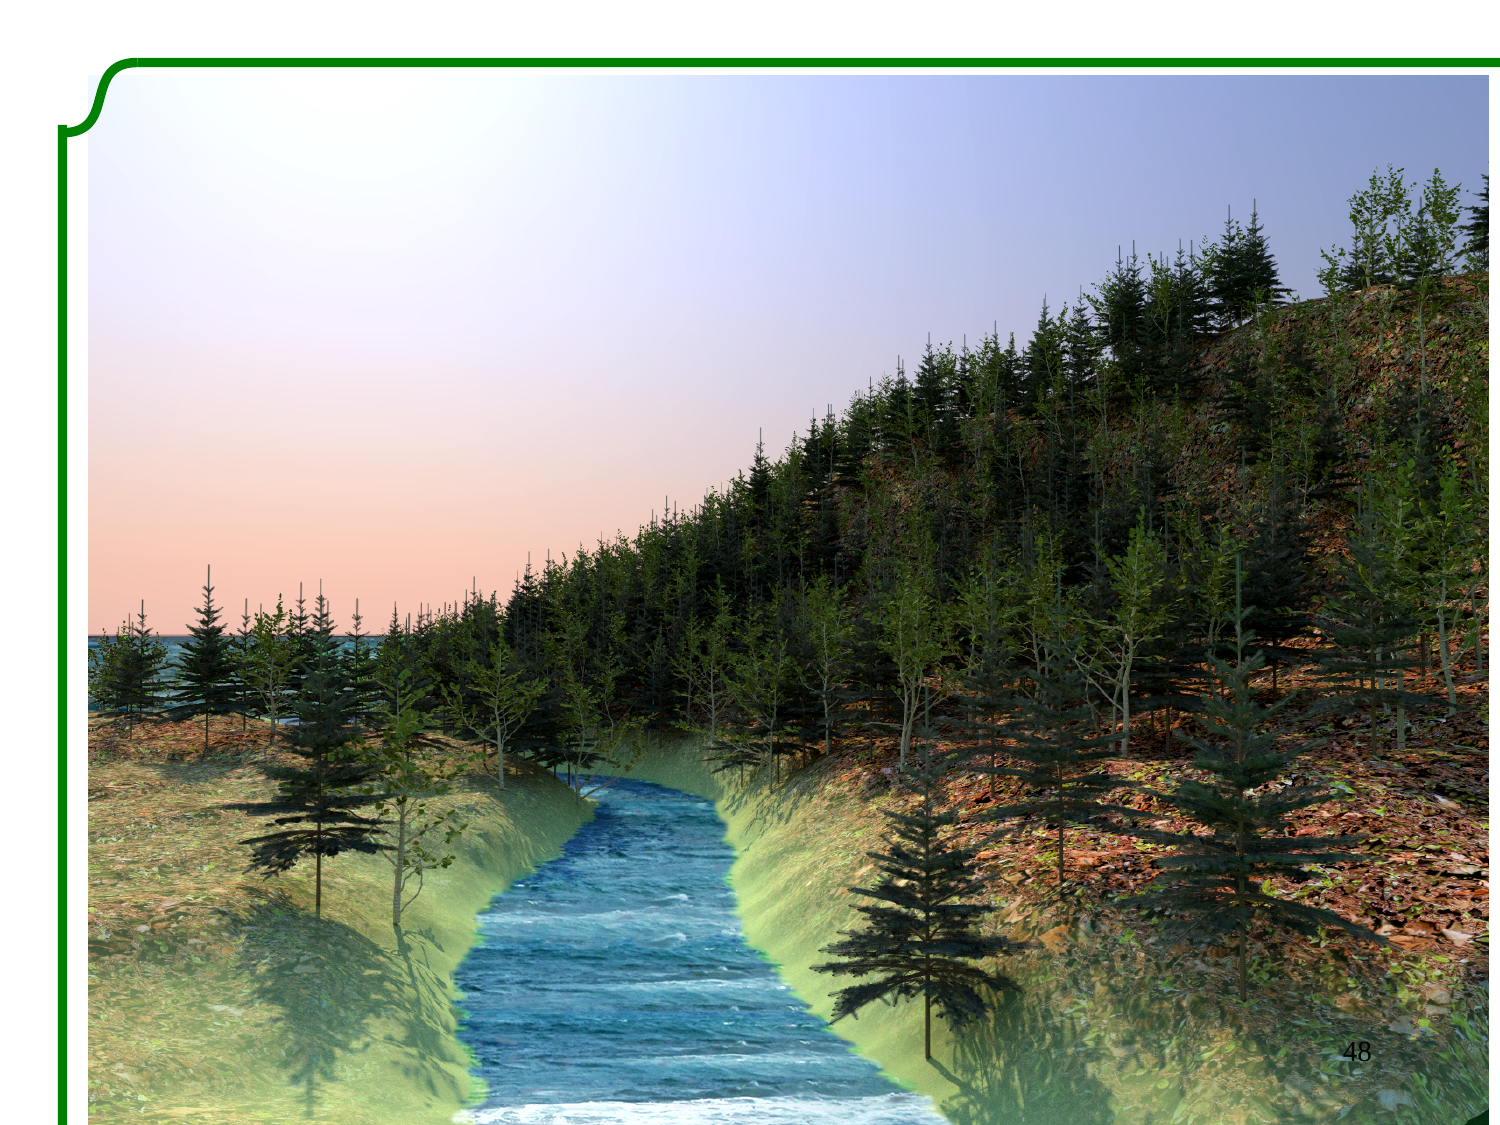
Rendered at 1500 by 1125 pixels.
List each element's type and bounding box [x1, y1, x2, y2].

picture [88, 75, 1489, 1125]
text_box [64, 60, 136, 136]
